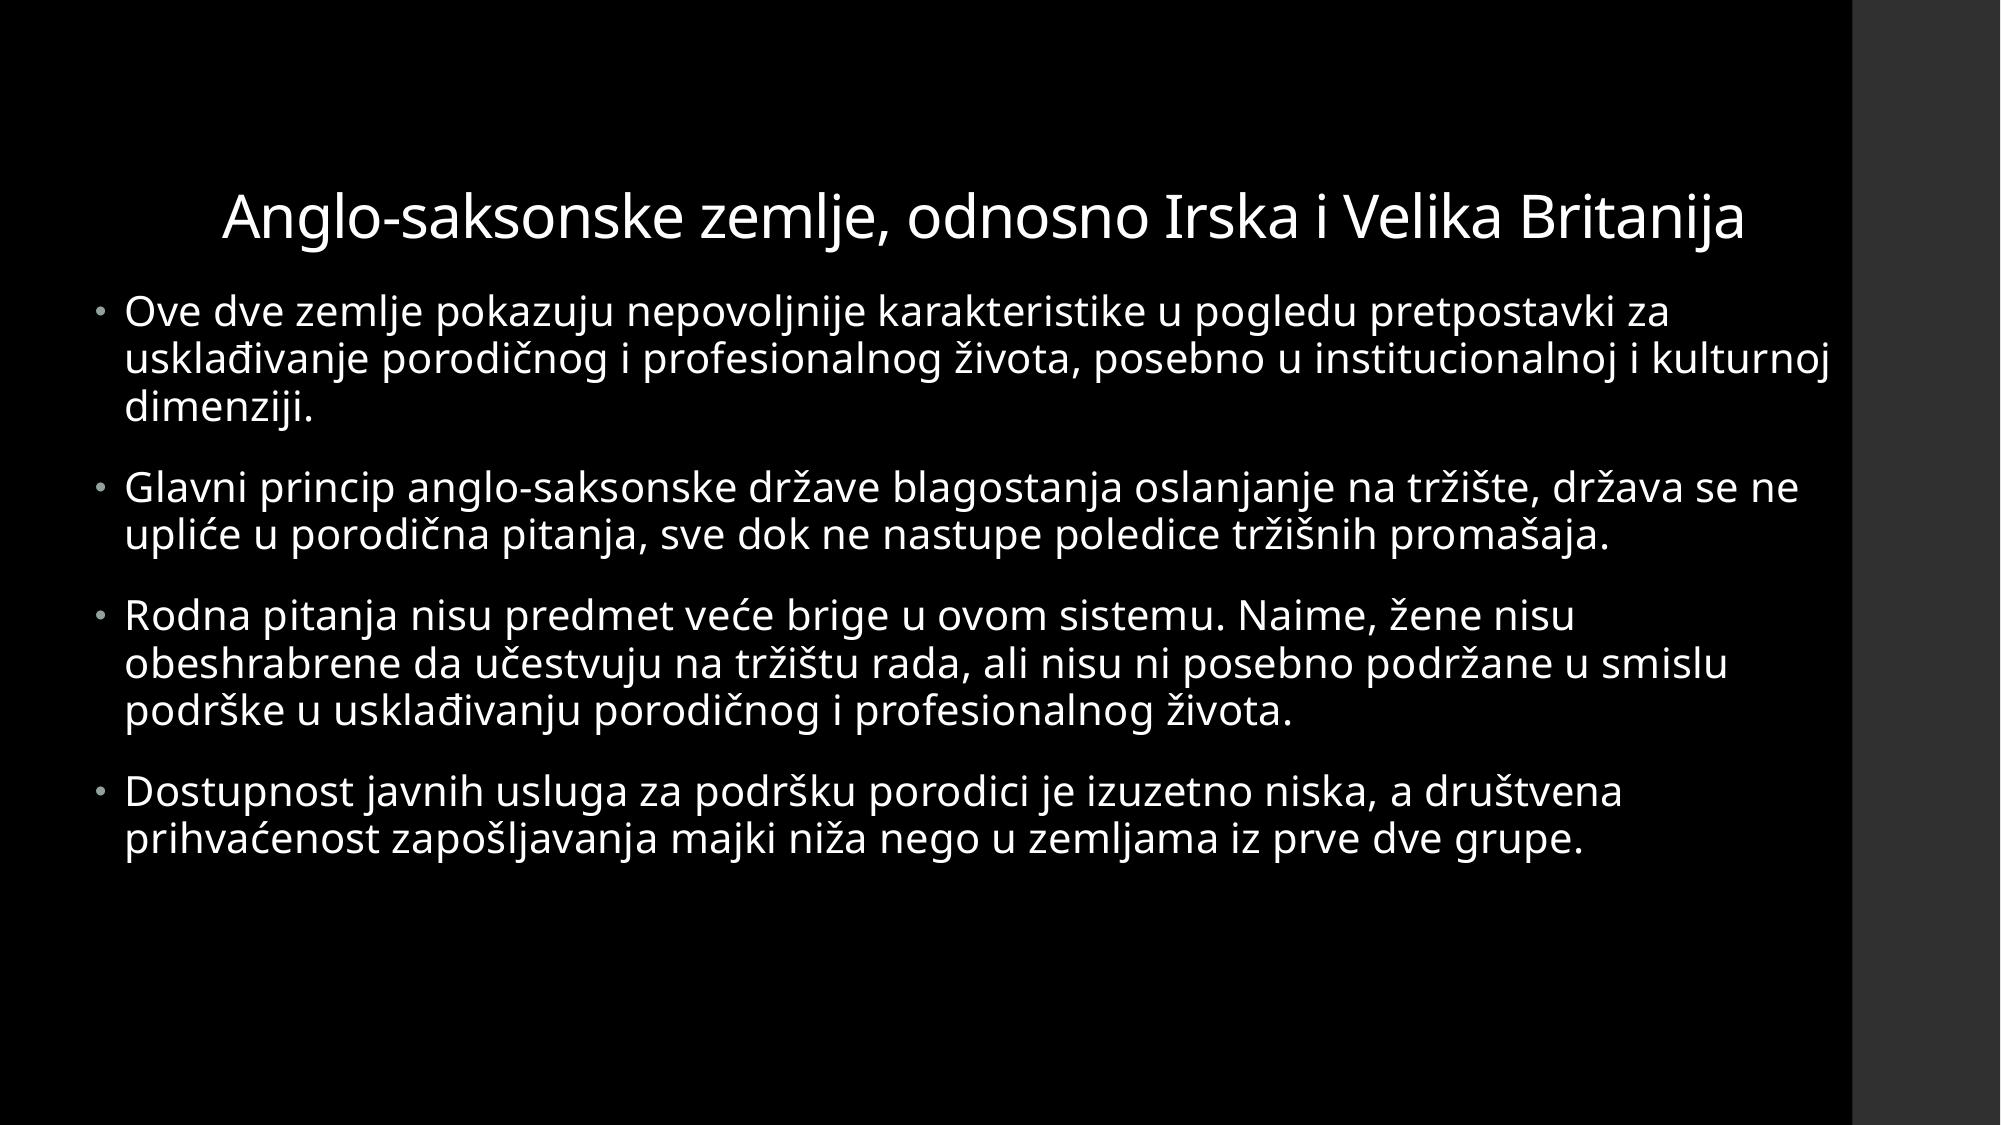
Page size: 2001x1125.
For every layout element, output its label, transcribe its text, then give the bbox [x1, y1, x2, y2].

title Anglo-saksonske zemlje, odnosno Irska i Velika Britanija [206, 114, 1797, 280]
list Ove dve zemlje pokazuju nepovoljnije karakteristike u pogledu pretpostavki za usklađivanje porodičnog i profesionalnog života, posebno u institucionalnoj i kulturnoj dimenziji. Glavni princip anglo-saksonske države blagostanja oslanjanje na tržište, država se ne upliće u porodična pitanja, sve dok ne nastupe poledice tržišnih promašaja. Rodna pitanja nisu predmet veće brige u ovom sistemu. Naime, žene nisu obeshrabrene da učestvuju na tržištu rada, ali nisu ni posebno podržane u smislu podrške u usklađivanju porodičnog i profesionalnog života. Dostupnost javnih usluga za podršku porodici je izuzetno niska, a društvena prihvaćenost zapošljavanja majki niža nego u zemljama iz prve dve grupe. [79, 280, 1849, 1055]
